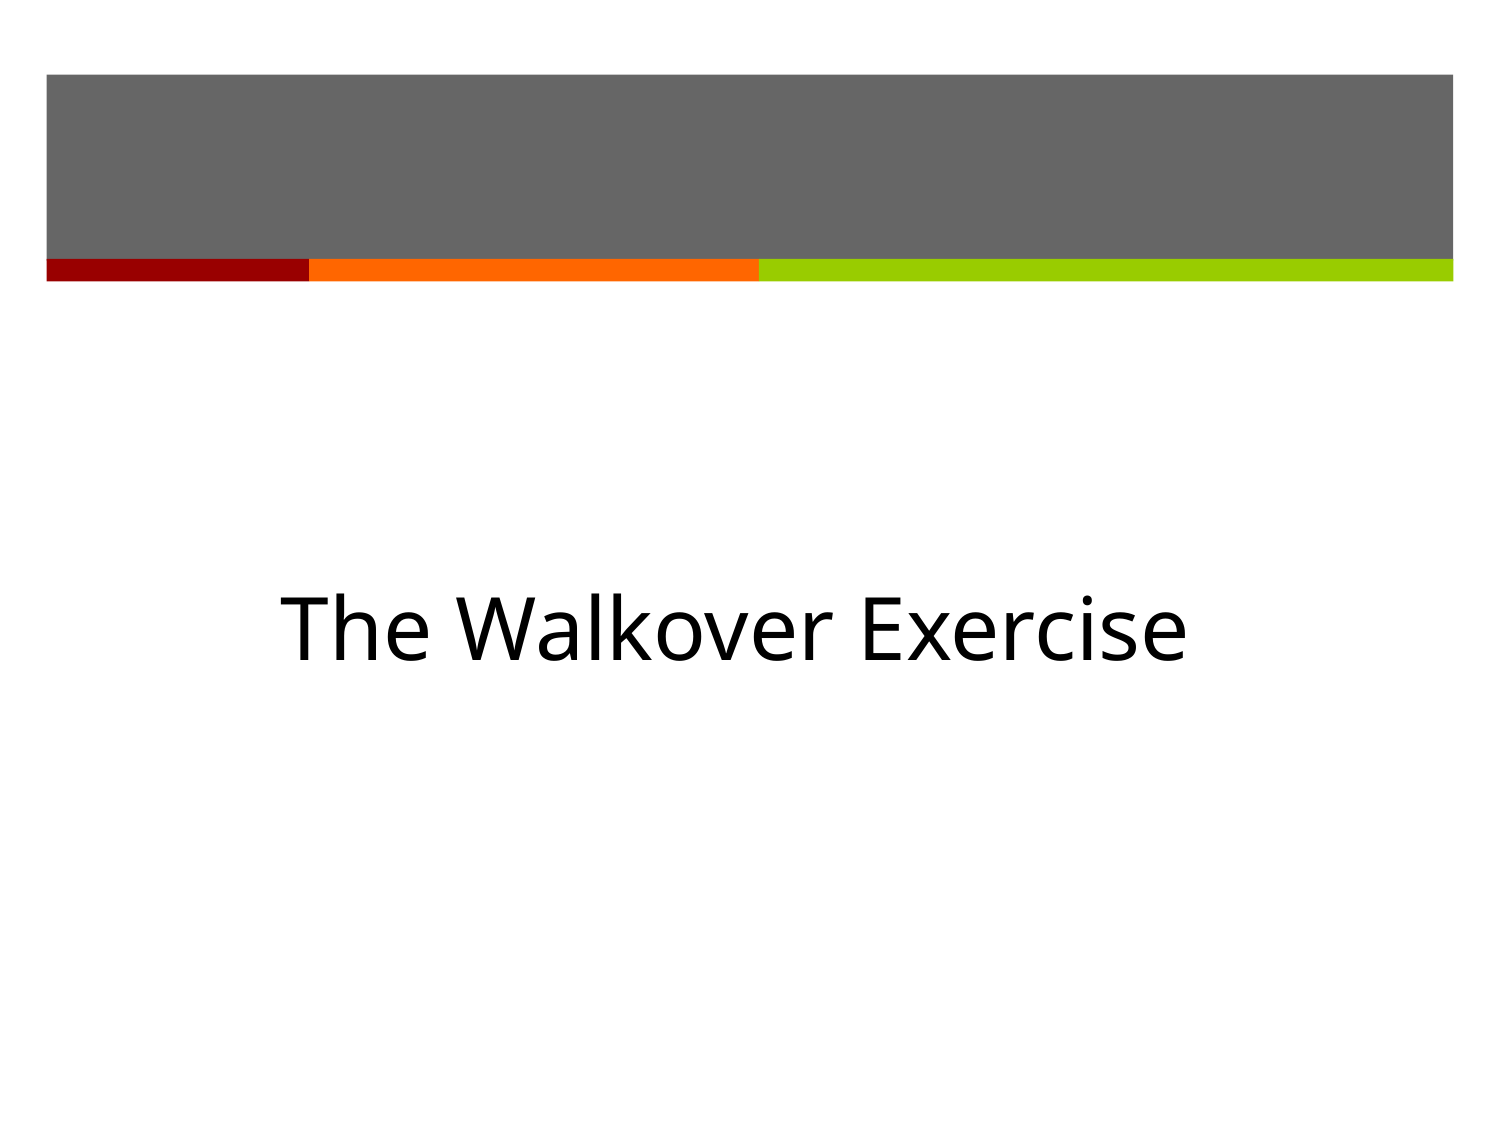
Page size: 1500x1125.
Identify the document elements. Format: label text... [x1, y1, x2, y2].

title The Walkover Exercise [32, 546, 1439, 705]
